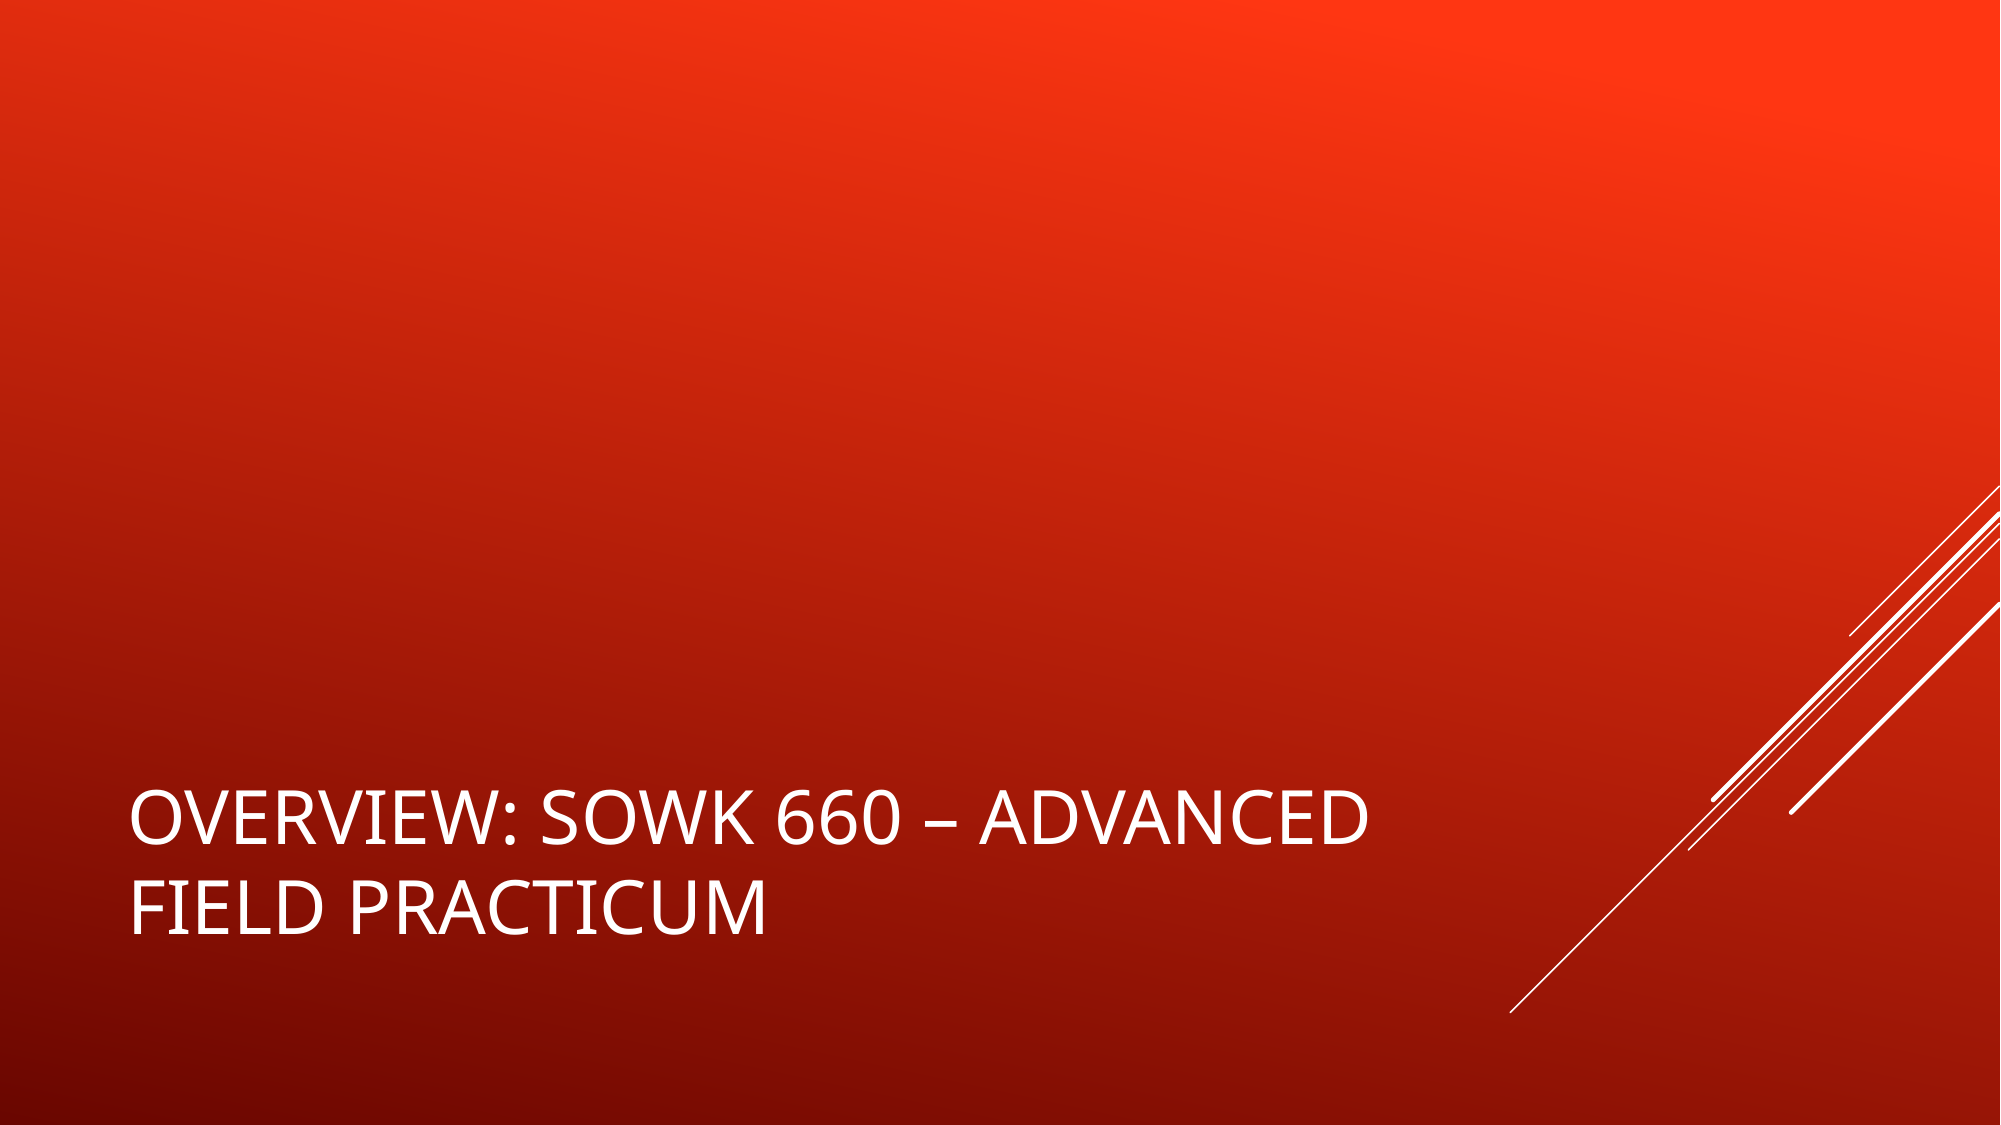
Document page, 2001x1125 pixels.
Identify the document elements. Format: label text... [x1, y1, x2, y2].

title Overview: sowk 660 – advanced field practicum [112, 736, 1513, 984]
